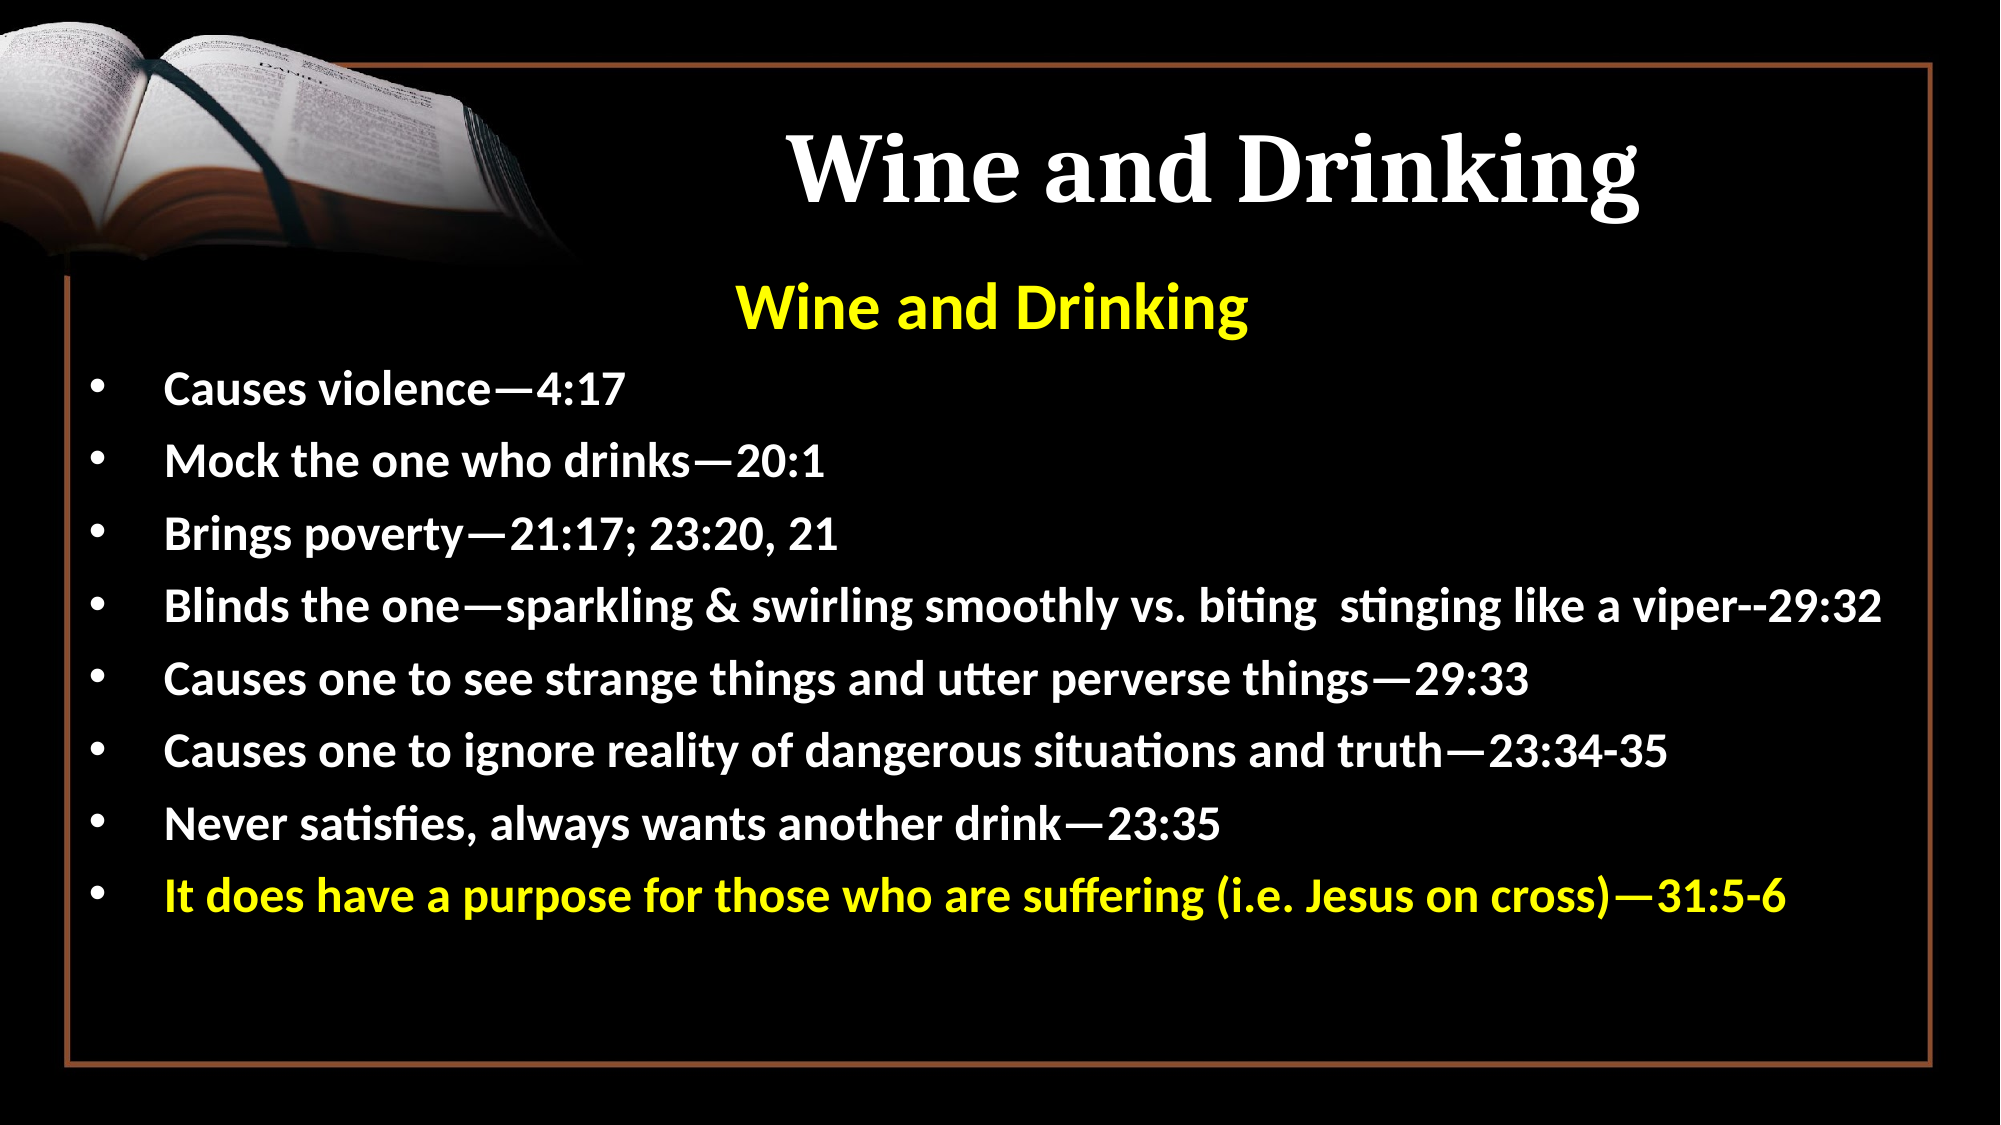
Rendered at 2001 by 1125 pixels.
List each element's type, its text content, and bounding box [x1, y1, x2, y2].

picture [0, 0, 2000, 1125]
title Wine and Drinking [488, 49, 1940, 293]
text_box Wine and Drinking Causes violence—4:17 Mock the one who drinks—20:1 Brings poverty—21:17; 23:20, 21 Blinds the one—sparkling & swirling smoothly vs. biting stinging like a viper--29:32 Causes one to see strange things and utter perverse things—29:33 Causes one to ignore reality of dangerous situations and truth—23:34-35 Never satisfies, always wants another drink—23:35 It does have a purpose for those who are suffering (i.e. Jesus on cross)—31:5-6 [74, 255, 1922, 931]
